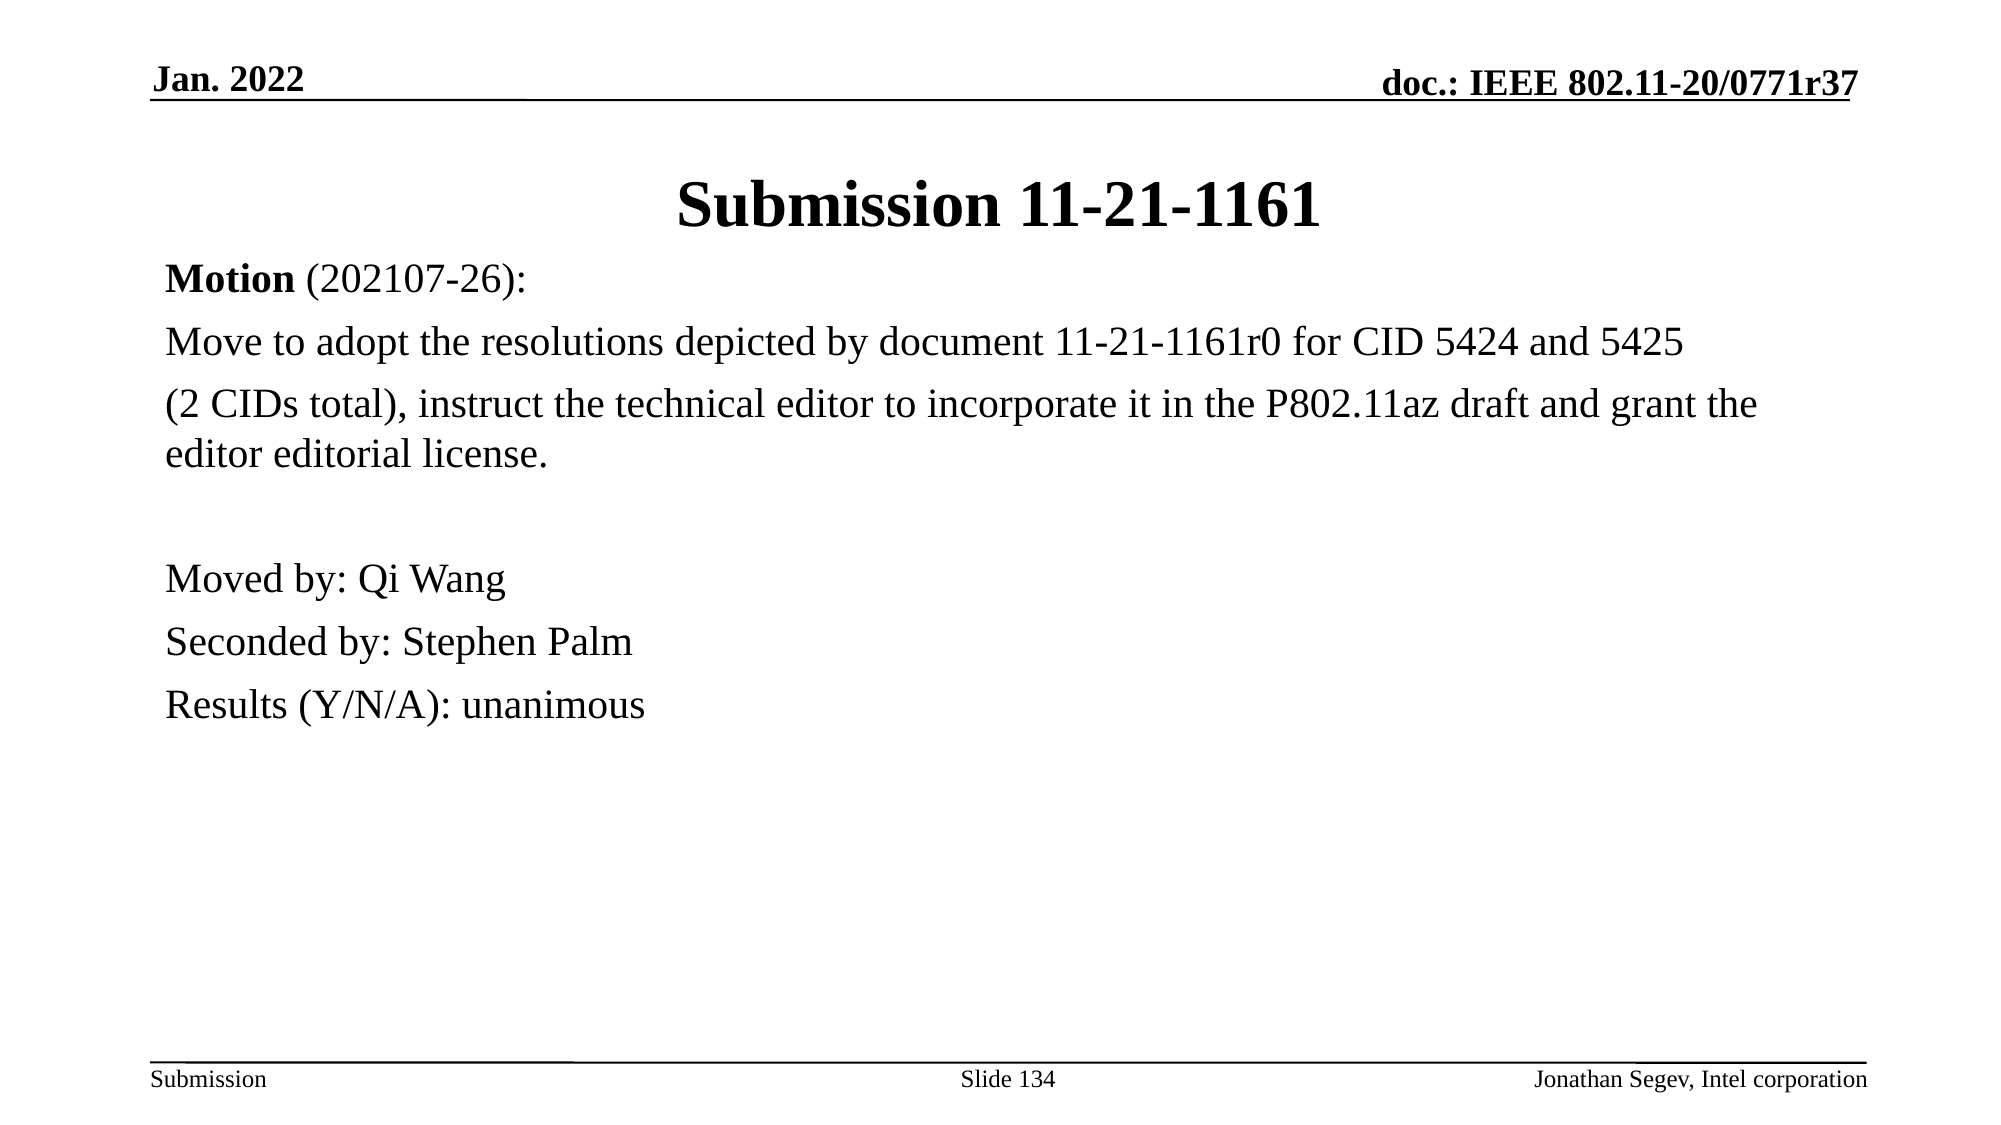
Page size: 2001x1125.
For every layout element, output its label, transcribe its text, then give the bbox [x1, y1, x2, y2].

slide_number Slide 134 [950, 1061, 1067, 1123]
footer Jonathan Segev, Intel corporation [1171, 1061, 1869, 1093]
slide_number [152, 54, 563, 100]
list Motion (202107-26): Move to adopt the resolutions depicted by document 11-21-1161r0 for CID 5424 and 5425 (2 CIDs total), instruct the technical editor to incorporate it in the P802.11az draft and grant the editor editorial license. Moved by: Qi Wang Seconded by: Stephen Palm Results (Y/N/A): unanimous [149, 243, 1850, 1000]
title Submission 11-21-1161 [149, 112, 1850, 243]
